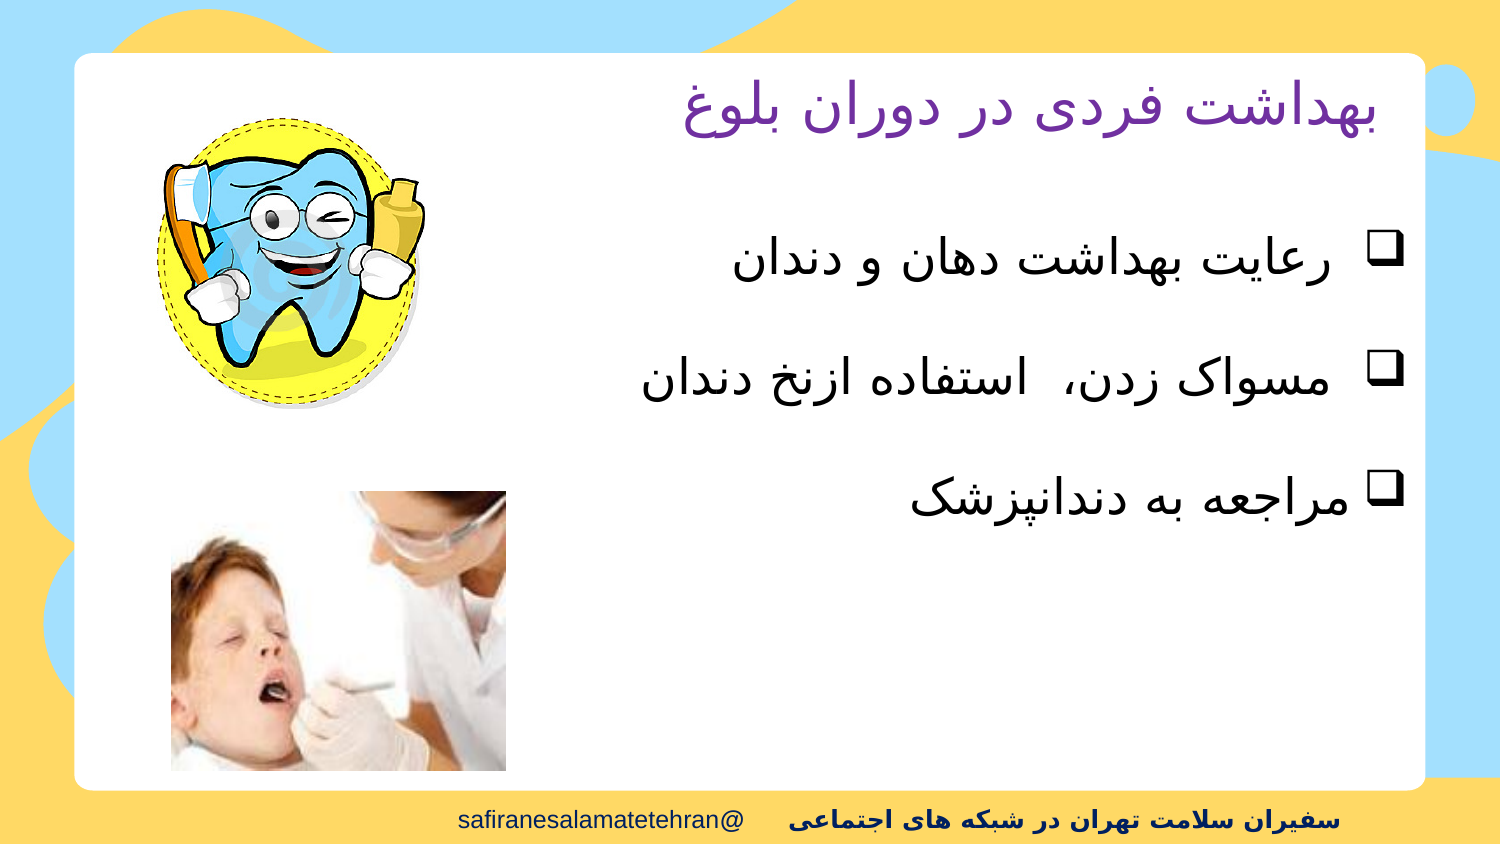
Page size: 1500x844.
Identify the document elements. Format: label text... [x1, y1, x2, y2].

picture [171, 491, 507, 771]
picture [156, 118, 425, 410]
text_box رعایت بهداشت دهان و دندان مسواک زدن، استفاده ازنخ دندان مراجعه به دندانپزشک [354, 182, 1423, 723]
text_box بهداشت فردی در دوران بلوغ [382, 58, 1395, 245]
